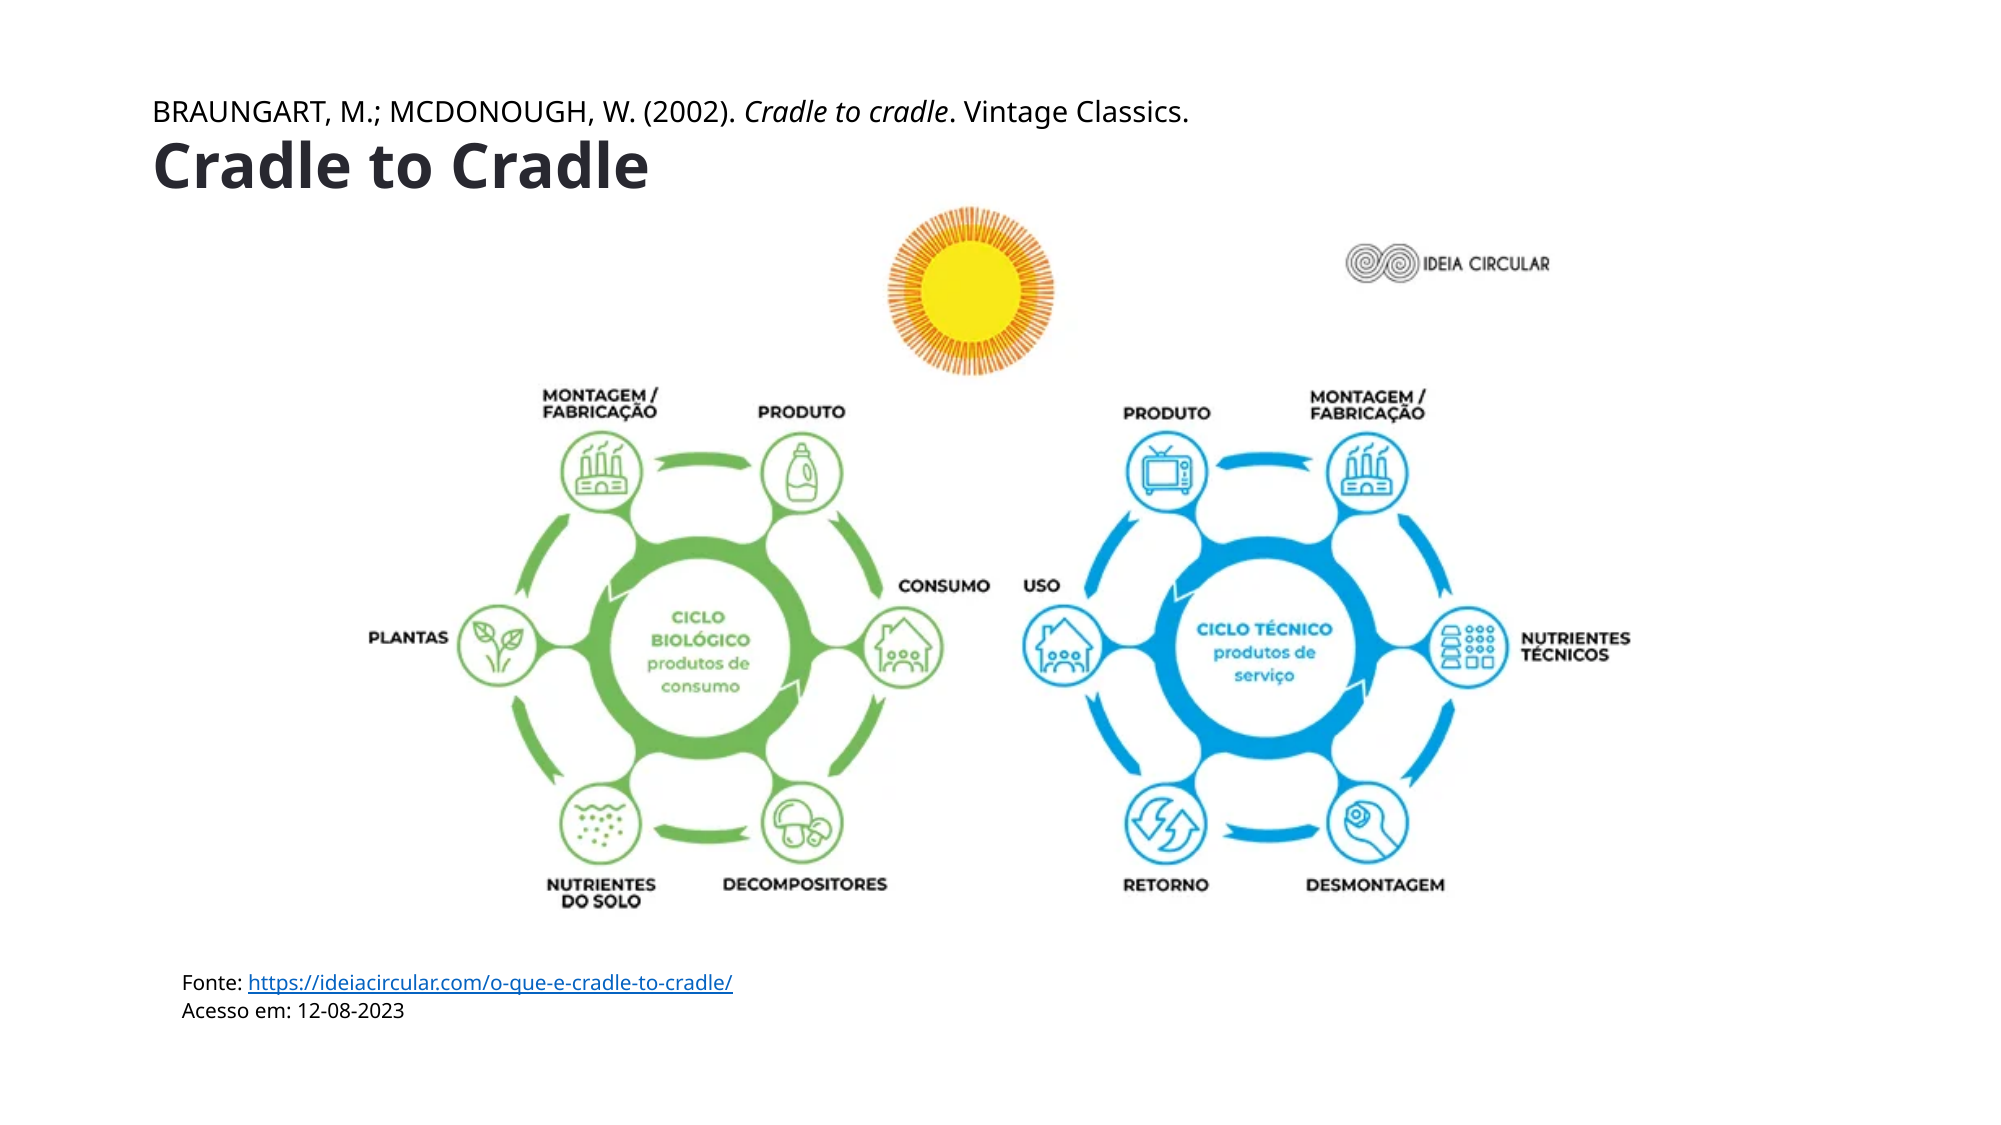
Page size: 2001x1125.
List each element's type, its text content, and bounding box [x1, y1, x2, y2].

text_box Fonte: https://ideiacircular.com/o-que-e-cradle-to-cradle/ Acesso em: 12-08-2023 [167, 962, 1068, 1031]
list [350, 176, 1650, 995]
title Cradle to Cradle [137, 59, 1863, 278]
text_box BRAUNGART, M.; MCDONOUGH, W. (2002). Cradle to cradle. Vintage Classics. [137, 86, 1407, 137]
